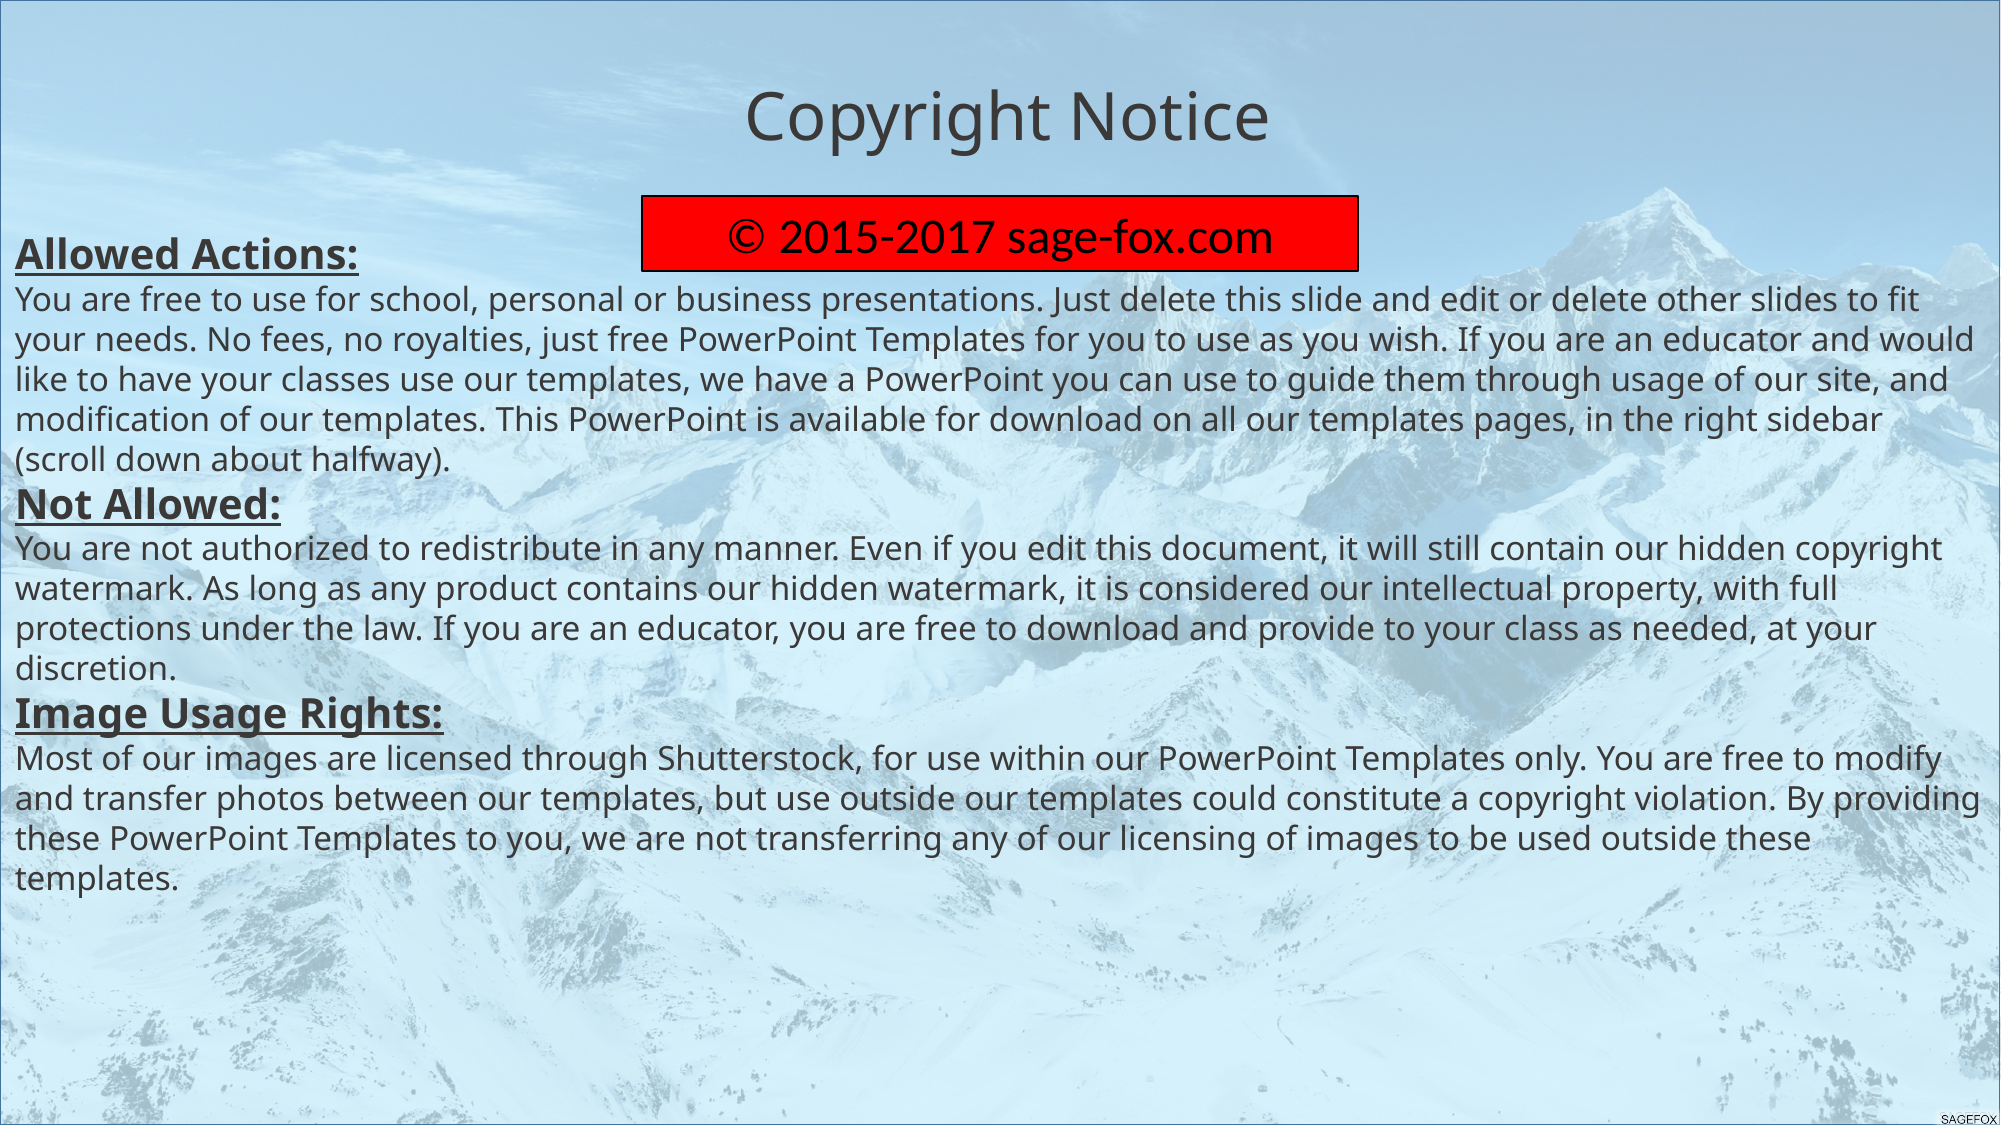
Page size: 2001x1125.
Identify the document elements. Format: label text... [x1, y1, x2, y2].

text_box © 2015-2017 sage-fox.com [641, 196, 1358, 272]
picture [1938, 1114, 1999, 1125]
text_box Allowed Actions: You are free to use for school, personal or business presentations. Just delete this slide and edit or delete other slides to fit your needs. No fees, no royalties, just free PowerPoint Templates for you to use as you wish. If you are an educator and would like to have your classes use our templates, we have a PowerPoint you can use to guide them through usage of our site, and modification of our templates. This PowerPoint is available for download on all our templates pages, in the right sidebar (scroll down about halfway). Not Allowed: You are not authorized to redistribute in any manner. Even if you edit this document, it will still contain our hidden copyright watermark. As long as any product contains our hidden watermark, it is considered our intellectual property, with full protections under the law. If you are an educator, you are free to download and provide to your class as needed, at your discretion. Image Usage Rights: Most of our images are licensed through Shutterstock, for use within our PowerPoint Templates only. You are free to modify and transfer photos between our templates, but use outside our templates could constitute a copyright violation. By providing these PowerPoint Templates to you, we are not transferring any of our licensing of images to be used outside these templates. [0, 0, 2000, 1125]
title Copyright Notice [493, 60, 1524, 178]
